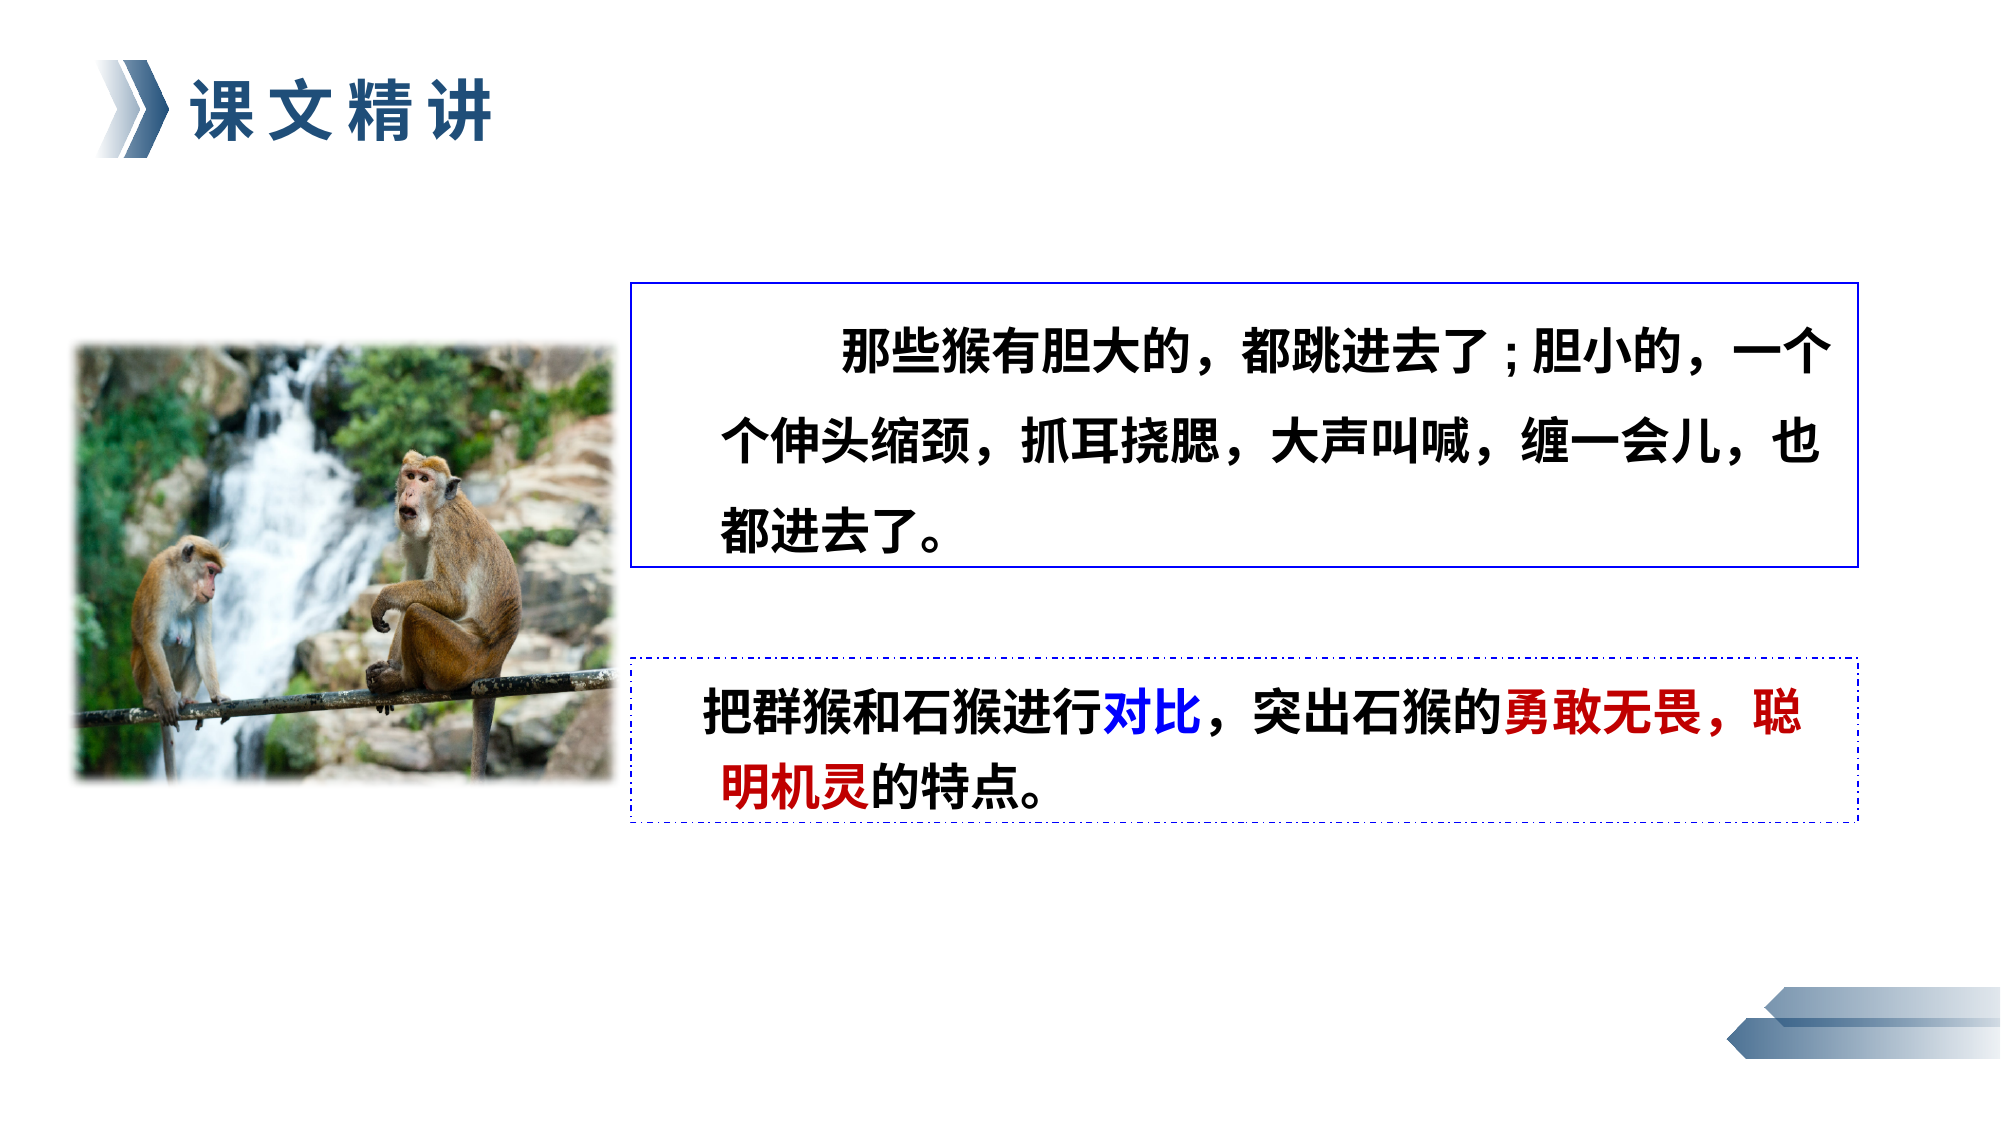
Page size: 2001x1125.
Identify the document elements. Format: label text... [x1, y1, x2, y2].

text_box 把群猴和石猴进行对比，突出石猴的勇敢无畏，聪明机灵的特点。 [630, 657, 1858, 823]
text_box 那些猴有胆大的，都跳进去了;胆小的，一个个伸头缩颈，抓耳挠腮，大声叫喊，缠一会儿，也都进去了。 [630, 282, 1859, 568]
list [66, 336, 621, 789]
